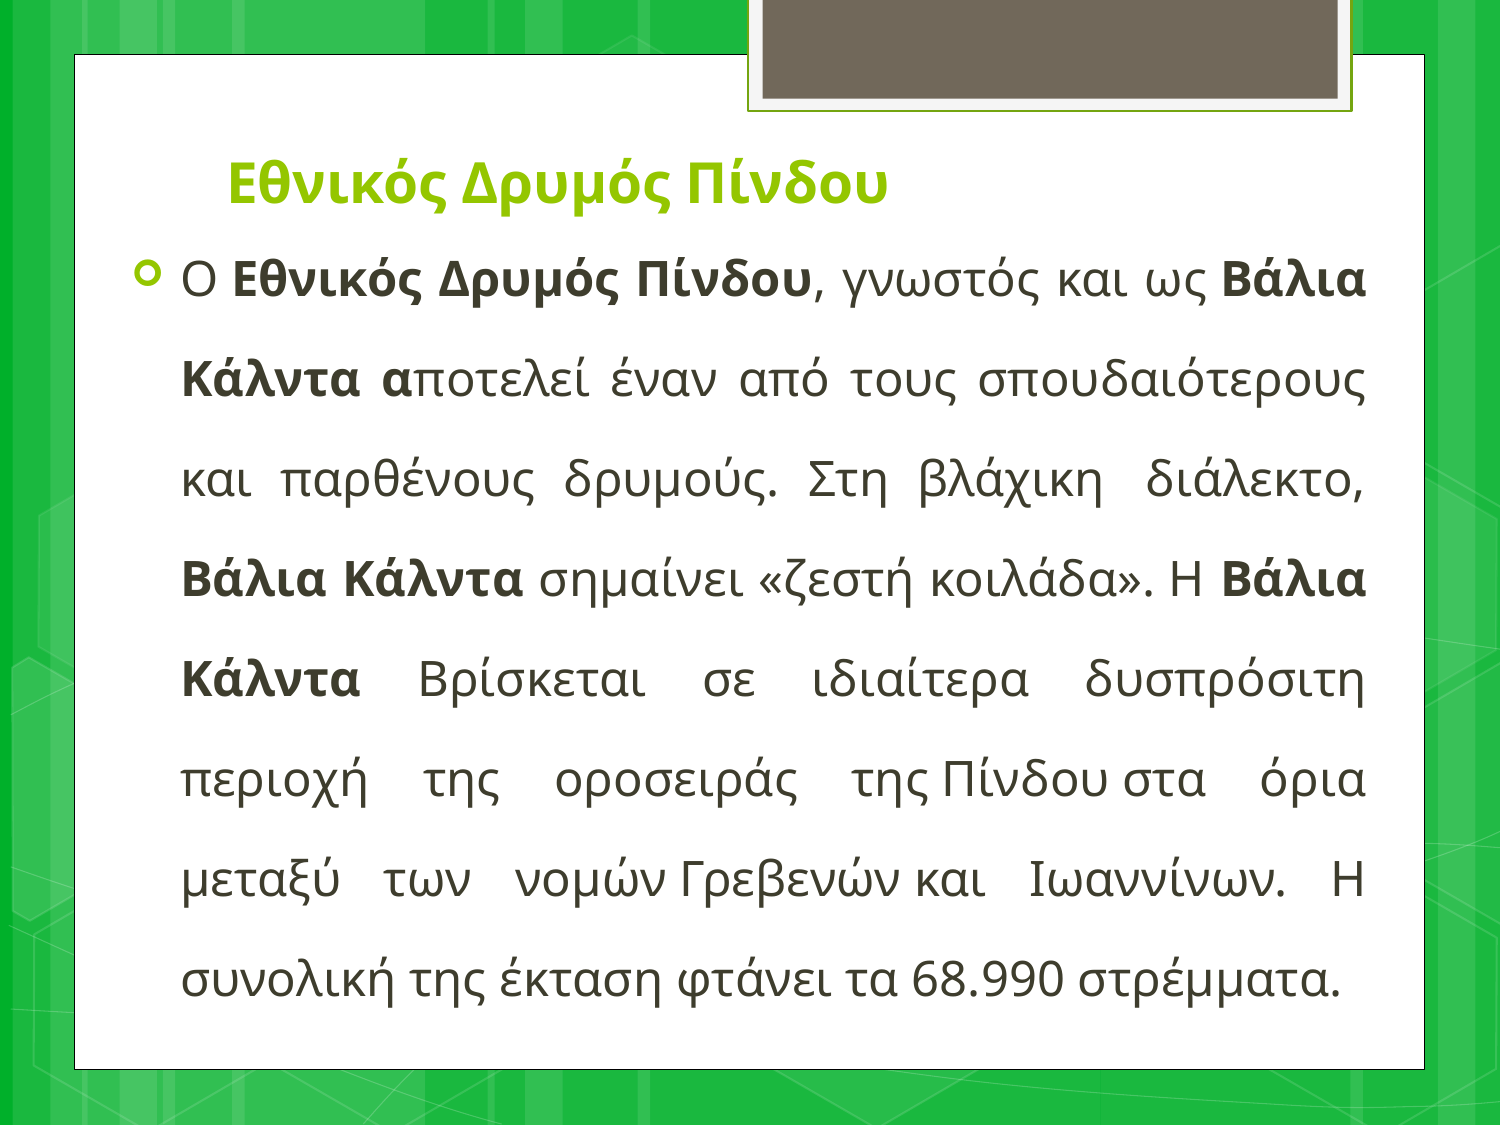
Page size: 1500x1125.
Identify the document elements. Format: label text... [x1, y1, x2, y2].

list Ο Εθνικός Δρυμός Πίνδου, γνωστός και ως Βάλια Κάλντα αποτελεί έναν από τους σπουδαιότερους και παρθένους δρυμούς. Στη βλάχικη διάλεκτο, Βάλια Κάλντα σημαίνει «ζεστή κοιλάδα». Η Βάλια Κάλντα Βρίσκεται σε ιδιαίτερα δυσπρόσιτη περιοχή της οροσειράς της Πίνδου στα όρια μεταξύ των νομών Γρεβενών και Ιωαννίνων. Η συνολική της έκταση φτάνει τα 68.990 στρέμματα. [105, 199, 1383, 1032]
title Εθνικός Δρυμός Πίνδου [210, 105, 1324, 199]
